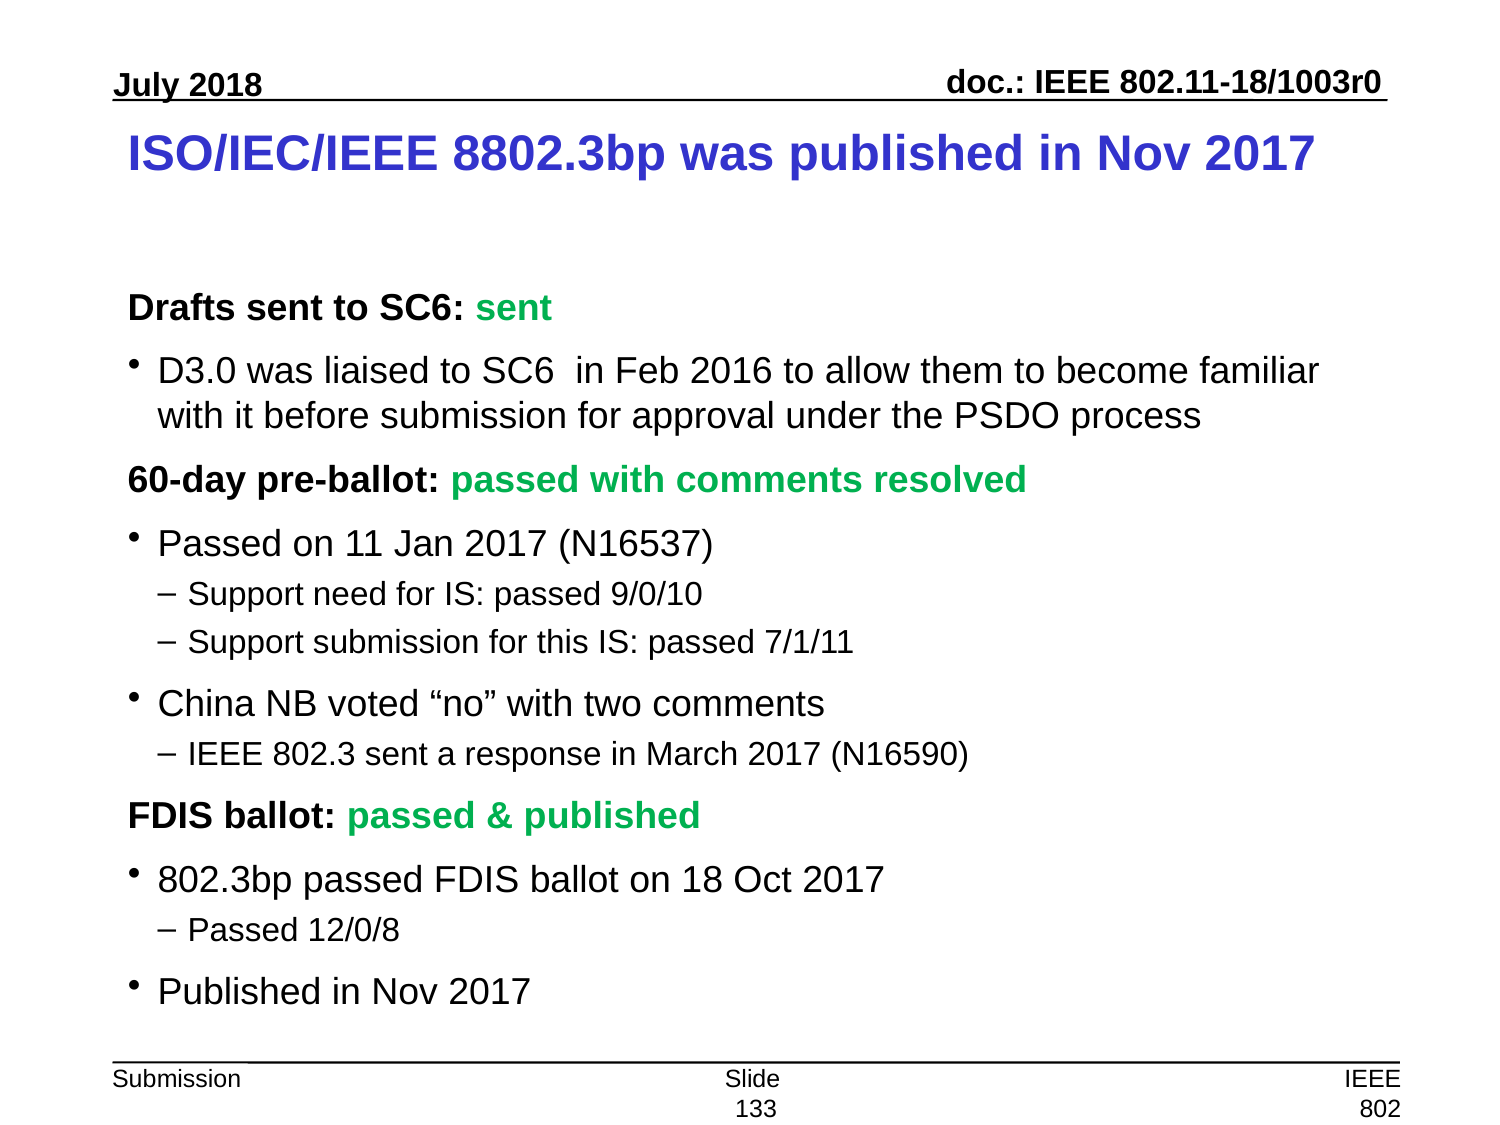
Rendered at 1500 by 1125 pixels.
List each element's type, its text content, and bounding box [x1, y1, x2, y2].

list Drafts sent to SC6: sent D3.0 was liaised to SC6 in Feb 2016 to allow them to become familiar with it before submission for approval under the PSDO process 60-day pre-ballot: passed with comments resolved Passed on 11 Jan 2017 (N16537) Support need for IS: passed 9/0/10 Support submission for this IS: passed 7/1/11 China NB voted “no” with two comments IEEE 802.3 sent a response in March 2017 (N16590) FDIS ballot: passed & published 802.3bp passed FDIS ballot on 18 Oct 2017 Passed 12/0/8 Published in Nov 2017 [112, 275, 1388, 950]
slide_number Slide 133 [709, 1061, 803, 1093]
title ISO/IEC/IEEE 8802.3bp was published in Nov 2017 [112, 112, 1388, 275]
footer IEEE 802 [1320, 1061, 1402, 1093]
